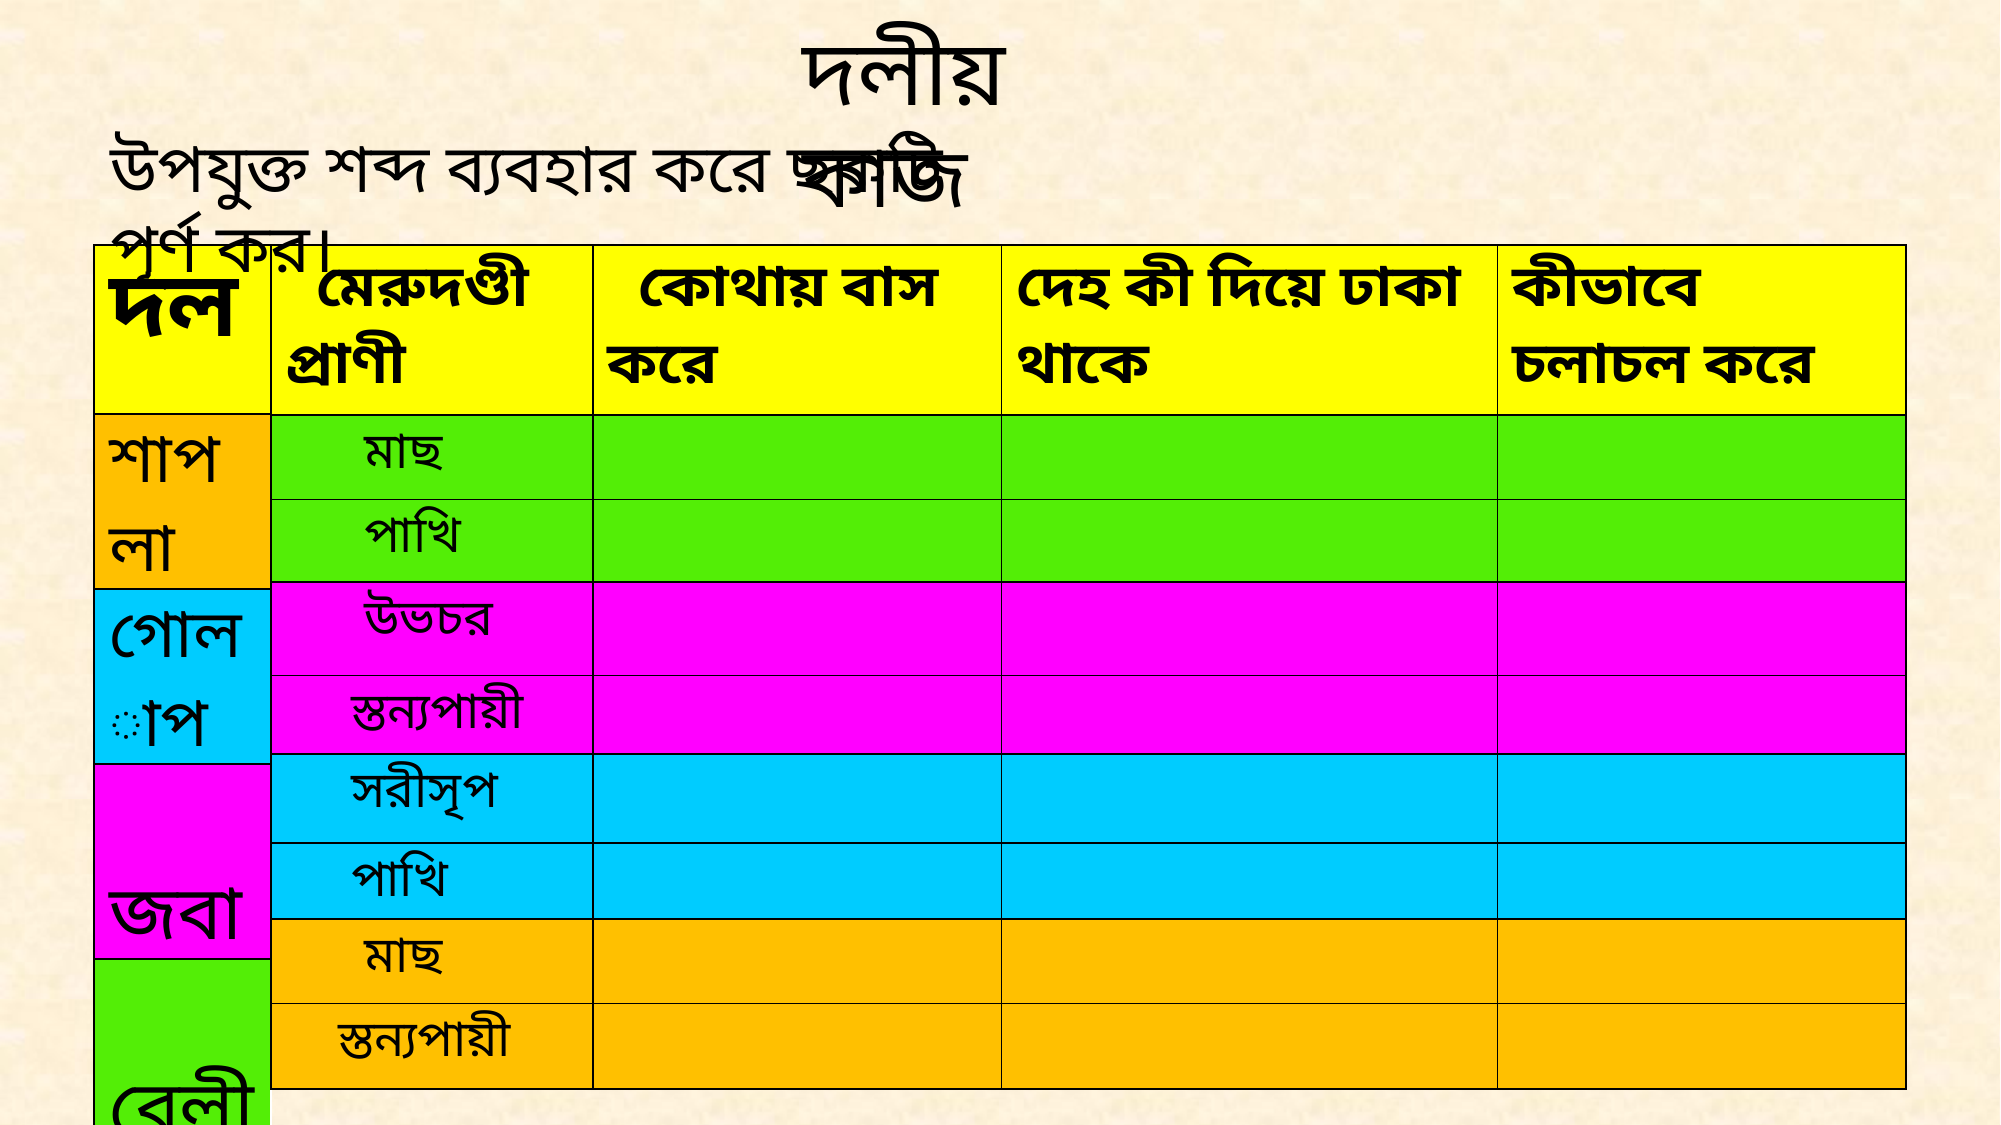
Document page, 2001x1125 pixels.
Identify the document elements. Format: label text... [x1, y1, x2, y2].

table_cell [594, 583, 1001, 675]
table_cell [1498, 844, 1905, 918]
table_cell [1002, 755, 1497, 842]
table_cell স্তন্যপায়ী [272, 676, 592, 753]
table_cell বেলী [95, 960, 270, 1125]
text_box উপযুক্ত শব্দ ব্যবহার করে ছকটি পূর্ণ কর। [95, 118, 1038, 294]
table_cell [1498, 1004, 1905, 1088]
table_cell [594, 500, 1001, 581]
table_cell [594, 755, 1001, 842]
table_cell [1002, 844, 1497, 918]
table_cell মাছ [272, 920, 592, 1003]
table_cell [1002, 416, 1497, 499]
picture [0, 0, 2001, 1125]
table_cell উভচর [272, 583, 592, 675]
table_cell গোলাপ [95, 590, 270, 763]
table_cell [1002, 1004, 1497, 1088]
table_cell [594, 676, 1001, 753]
table_cell [594, 920, 1001, 1003]
table_header দেহ কী দিয়ে ঢাকা থাকে [1002, 246, 1497, 414]
table_cell পাখি [272, 500, 592, 581]
table_cell স্তন্যপায়ী [272, 1004, 592, 1088]
table_cell [1002, 920, 1497, 1003]
table_header কীভাবে চলাচল করে [1498, 246, 1905, 414]
text_box দলীয় কাজ [787, 6, 1141, 232]
table_cell [594, 844, 1001, 918]
table_cell [594, 1004, 1001, 1088]
table_cell শাপলা [95, 415, 270, 588]
table_cell [1002, 676, 1497, 753]
table_cell [1002, 500, 1497, 581]
table_header দল [95, 294, 270, 413]
table_header কোথায় বাস করে [594, 294, 1001, 414]
table_cell [1002, 583, 1497, 675]
table_cell পাখি [272, 844, 592, 918]
table_cell [1498, 583, 1905, 675]
table_cell [1498, 416, 1905, 499]
table_cell জবা [95, 765, 270, 958]
table_header মেরুদণ্ডী প্রাণী [272, 294, 592, 414]
table_cell মাছ [272, 416, 592, 499]
table_cell [1498, 755, 1905, 842]
table_cell [594, 416, 1001, 499]
table_cell [1498, 676, 1905, 753]
table_cell [1498, 500, 1905, 581]
table_cell সরীসৃপ [272, 755, 592, 842]
table_cell [1498, 920, 1905, 1003]
